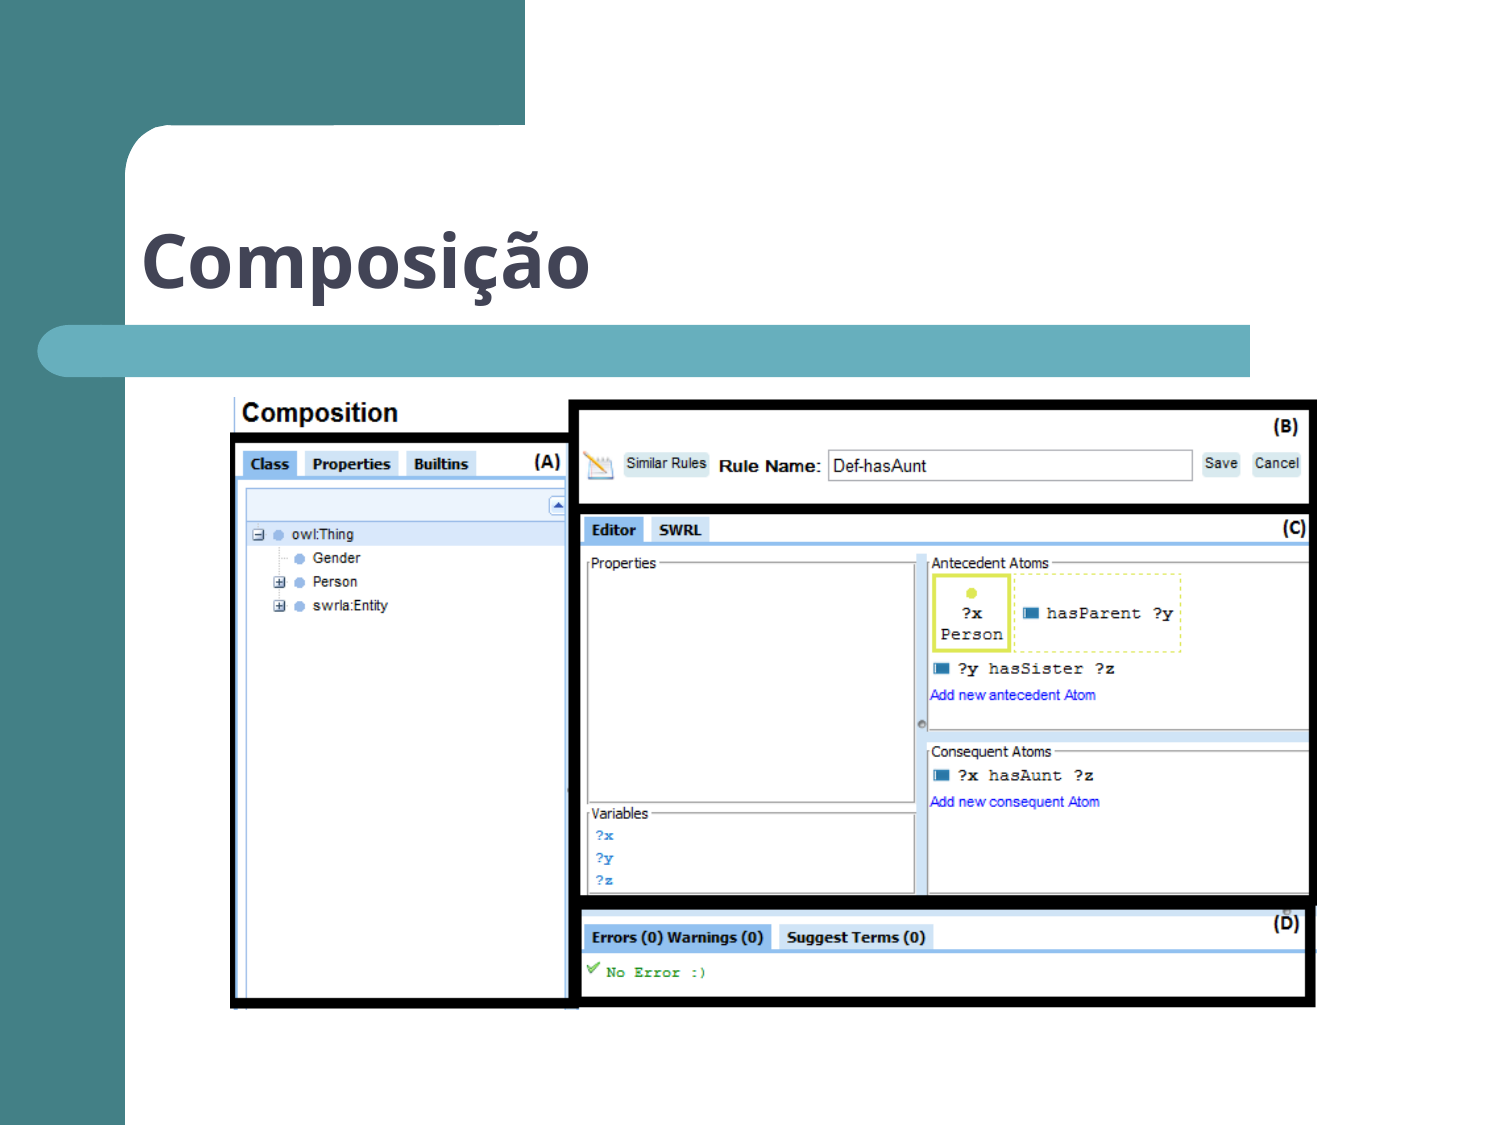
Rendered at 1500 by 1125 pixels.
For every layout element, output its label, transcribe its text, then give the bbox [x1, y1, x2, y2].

picture [229, 396, 1318, 1011]
title Composição [124, 124, 1426, 313]
